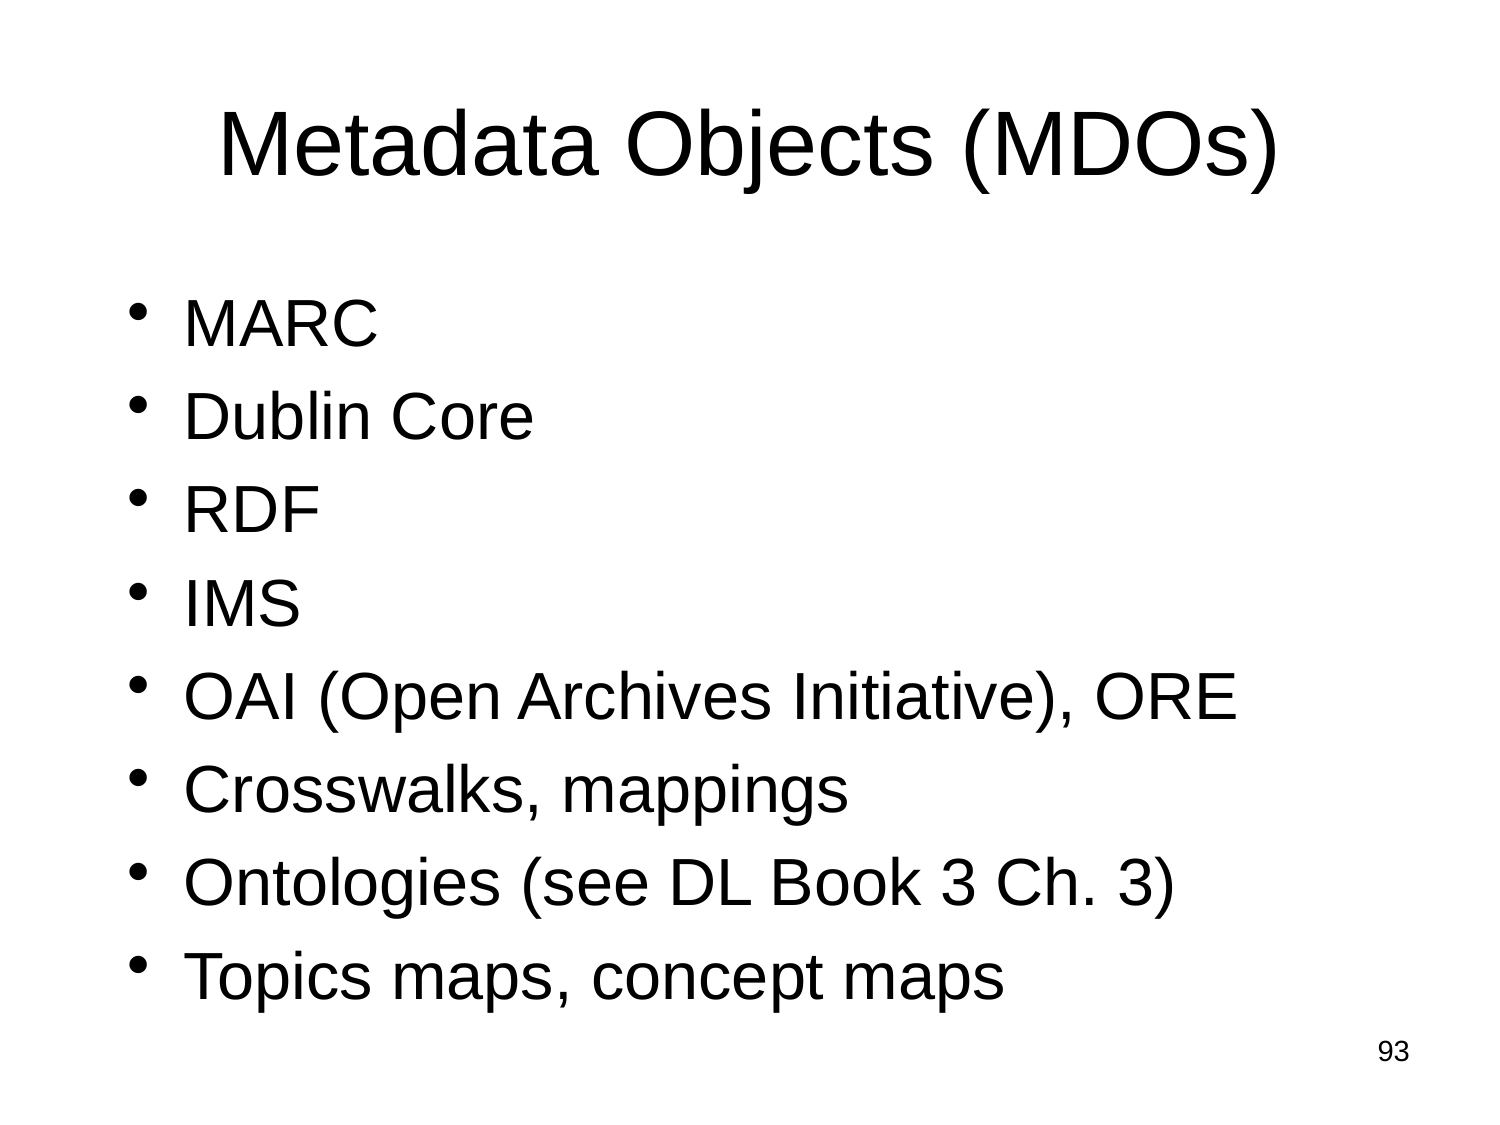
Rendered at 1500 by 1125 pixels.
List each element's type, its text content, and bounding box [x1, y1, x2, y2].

title Metadata Objects (MDOs) [74, 44, 1426, 233]
list MARC Dublin Core RDF IMS OAI (Open Archives Initiative), ORE Crosswalks, mappings Ontologies (see DL Book 3 Ch. 3) Topics maps, concept maps [112, 271, 1401, 1101]
slide_number 93 [1074, 1024, 1426, 1103]
